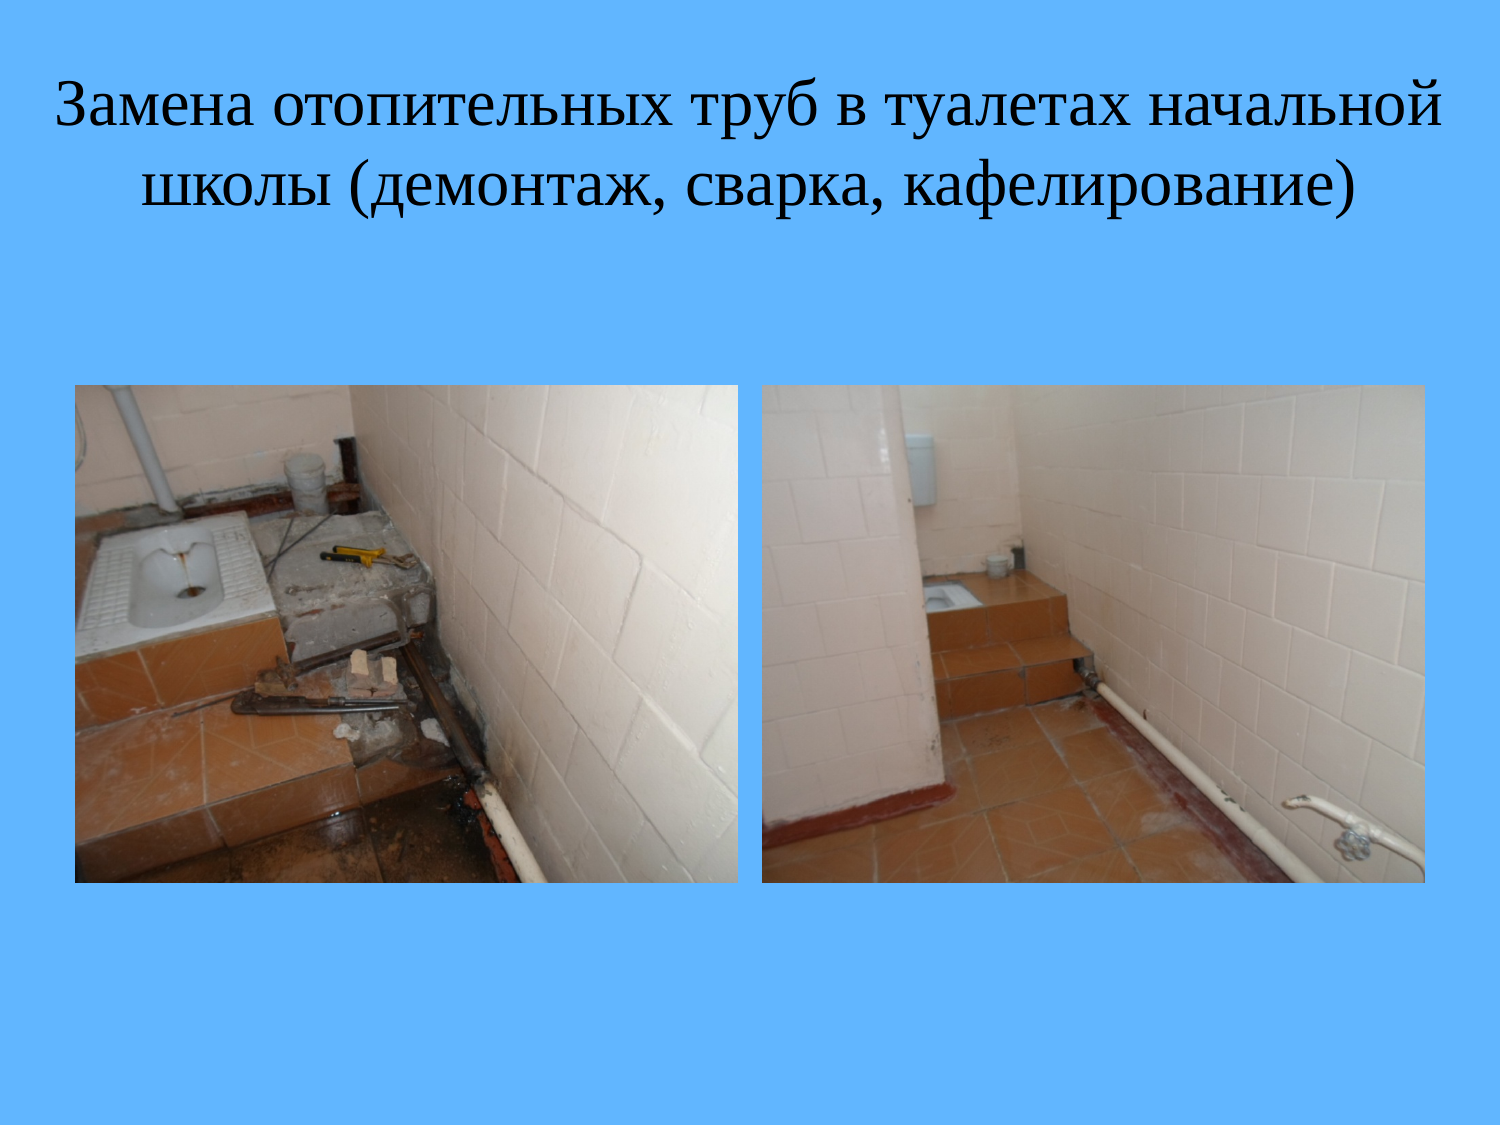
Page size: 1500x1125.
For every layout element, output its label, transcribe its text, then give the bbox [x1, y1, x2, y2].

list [74, 384, 738, 883]
title Замена отопительных труб в туалетах начальной школы (демонтаж, сварка, кафелирование) [35, 45, 1465, 233]
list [762, 384, 1426, 883]
